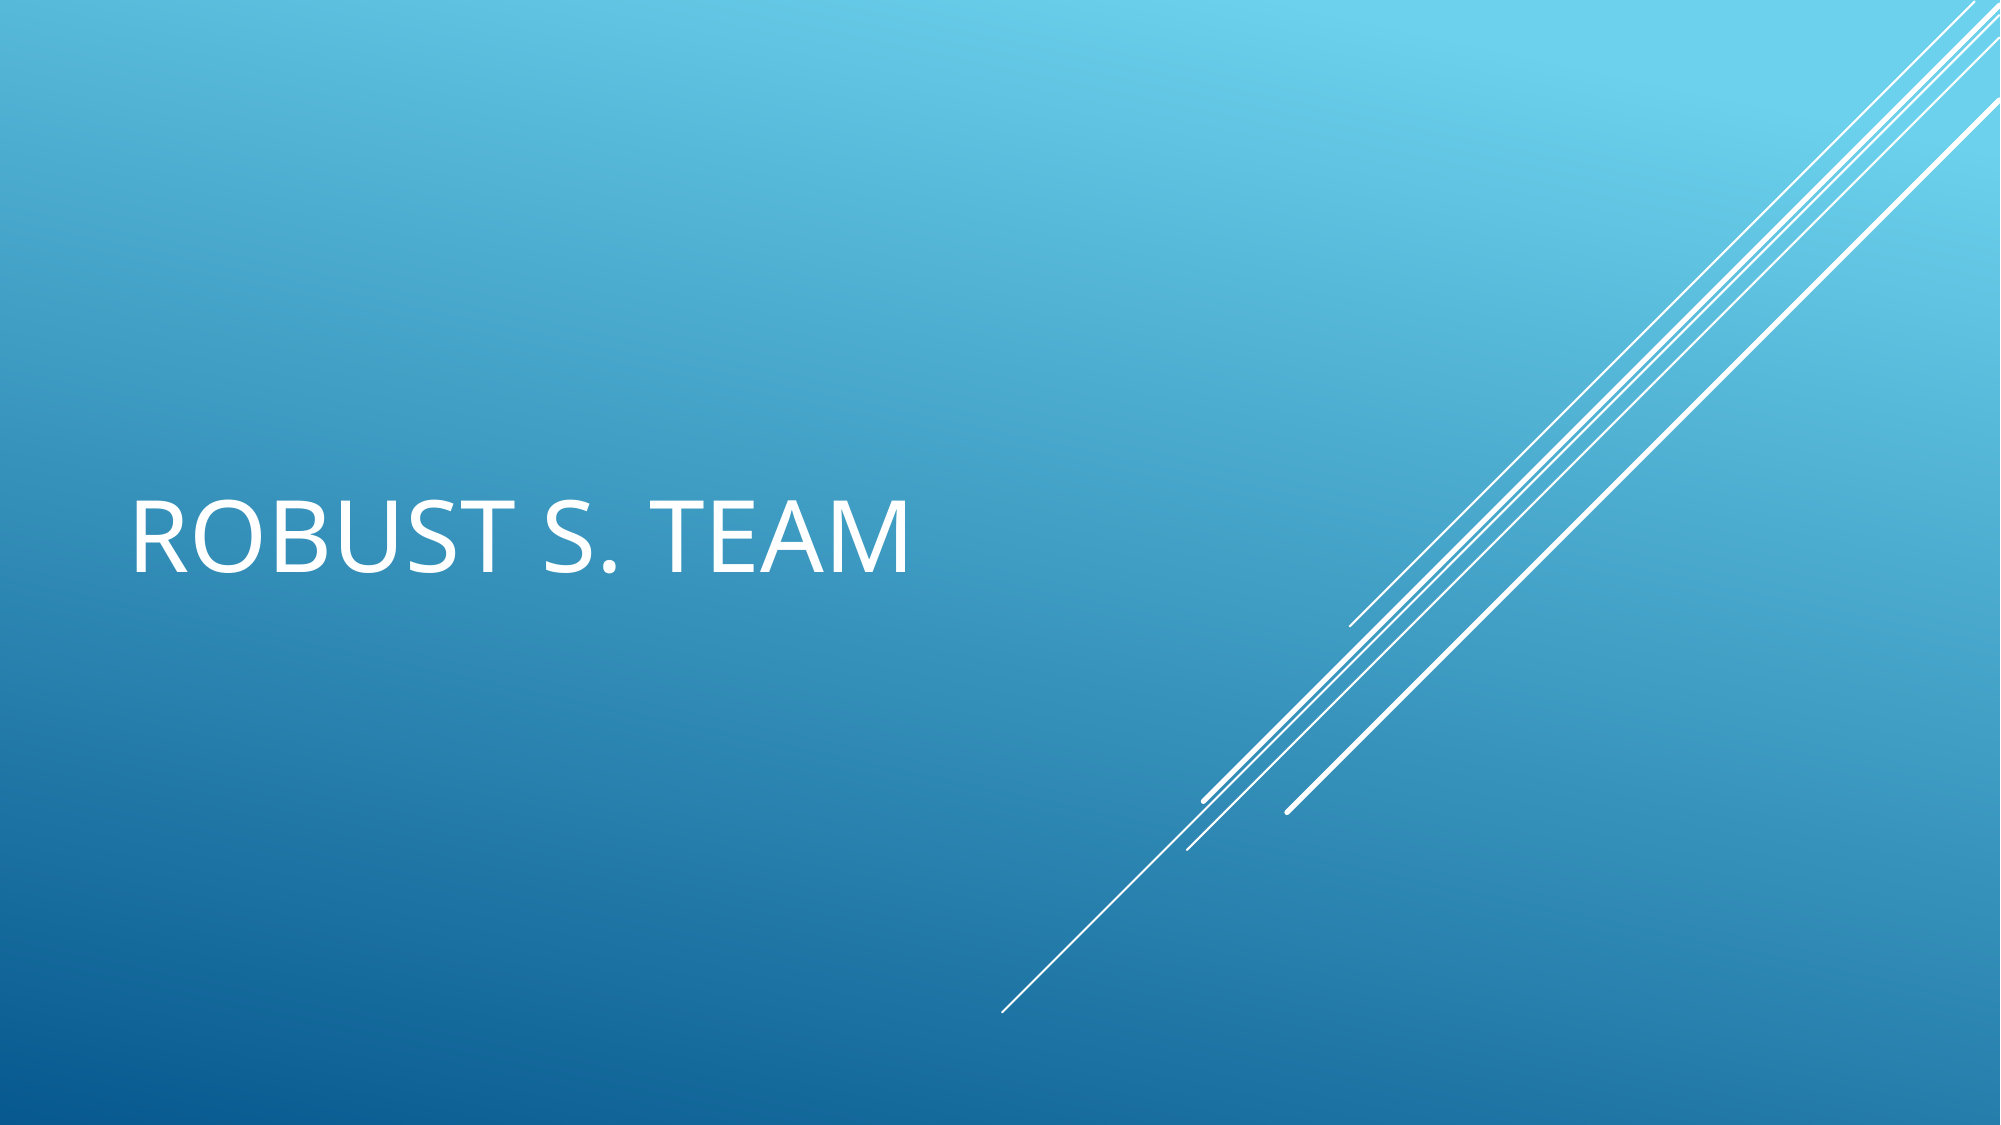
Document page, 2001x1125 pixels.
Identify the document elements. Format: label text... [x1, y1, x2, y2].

title Robust s. team [112, 112, 1425, 600]
